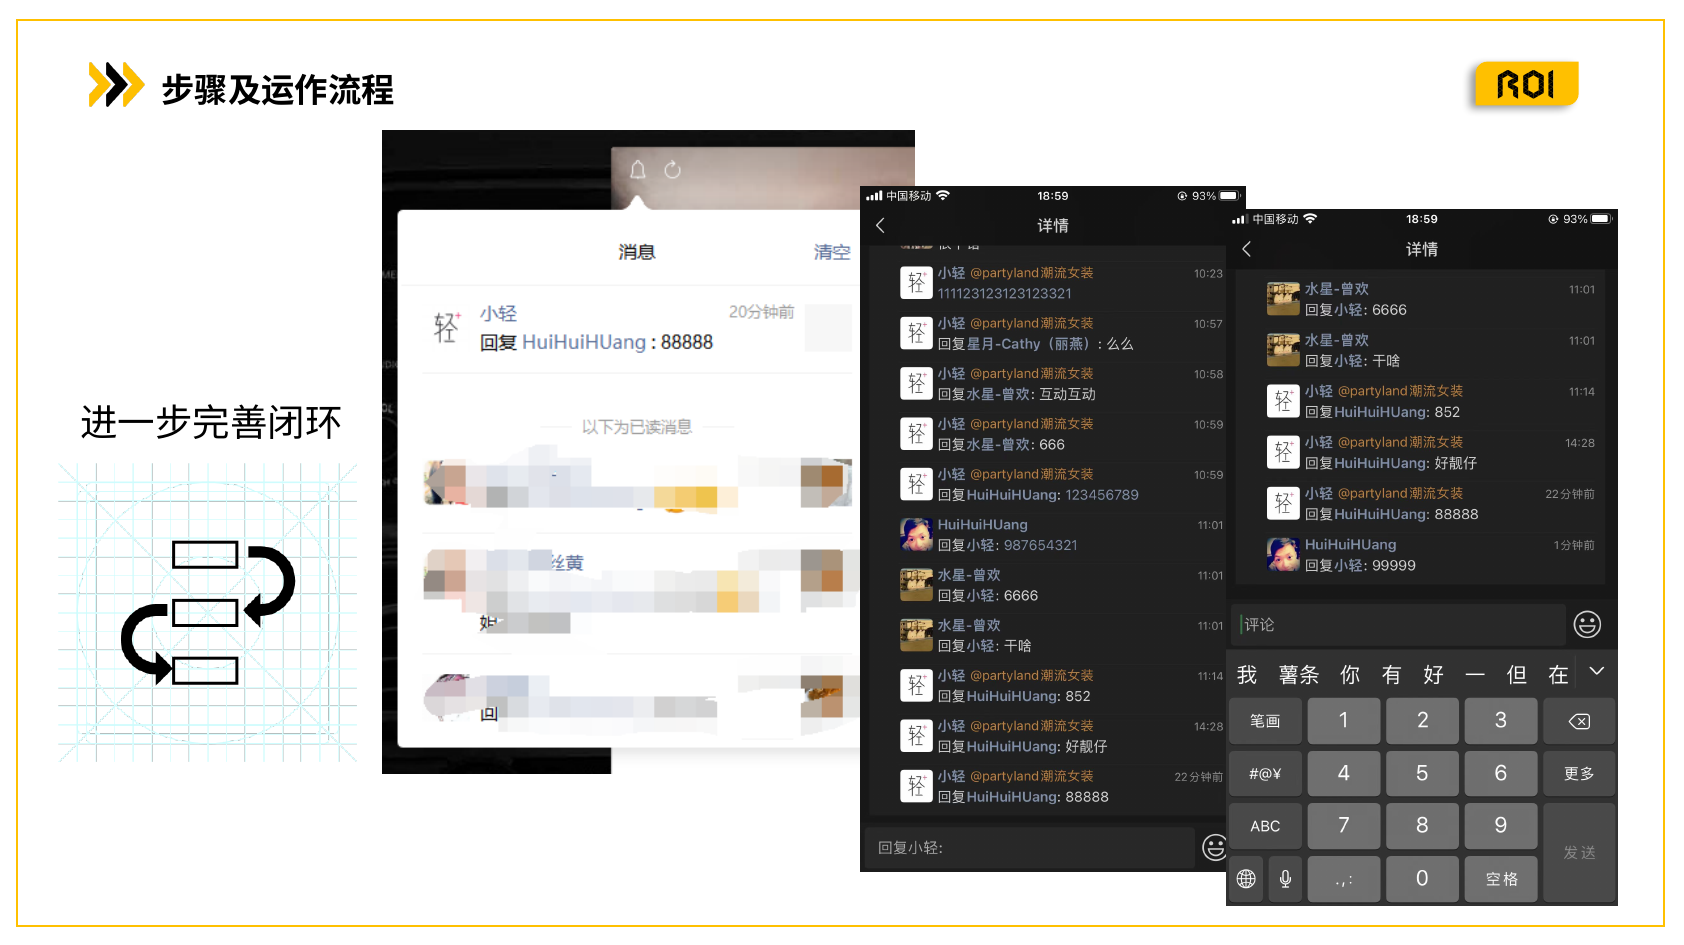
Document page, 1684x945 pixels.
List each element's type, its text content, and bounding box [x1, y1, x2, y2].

picture [58, 463, 357, 762]
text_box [382, 130, 1618, 906]
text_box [1475, 61, 1579, 106]
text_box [89, 61, 146, 108]
text_box [16, 19, 1665, 927]
text_box 进一步完善闭环 [65, 392, 364, 452]
